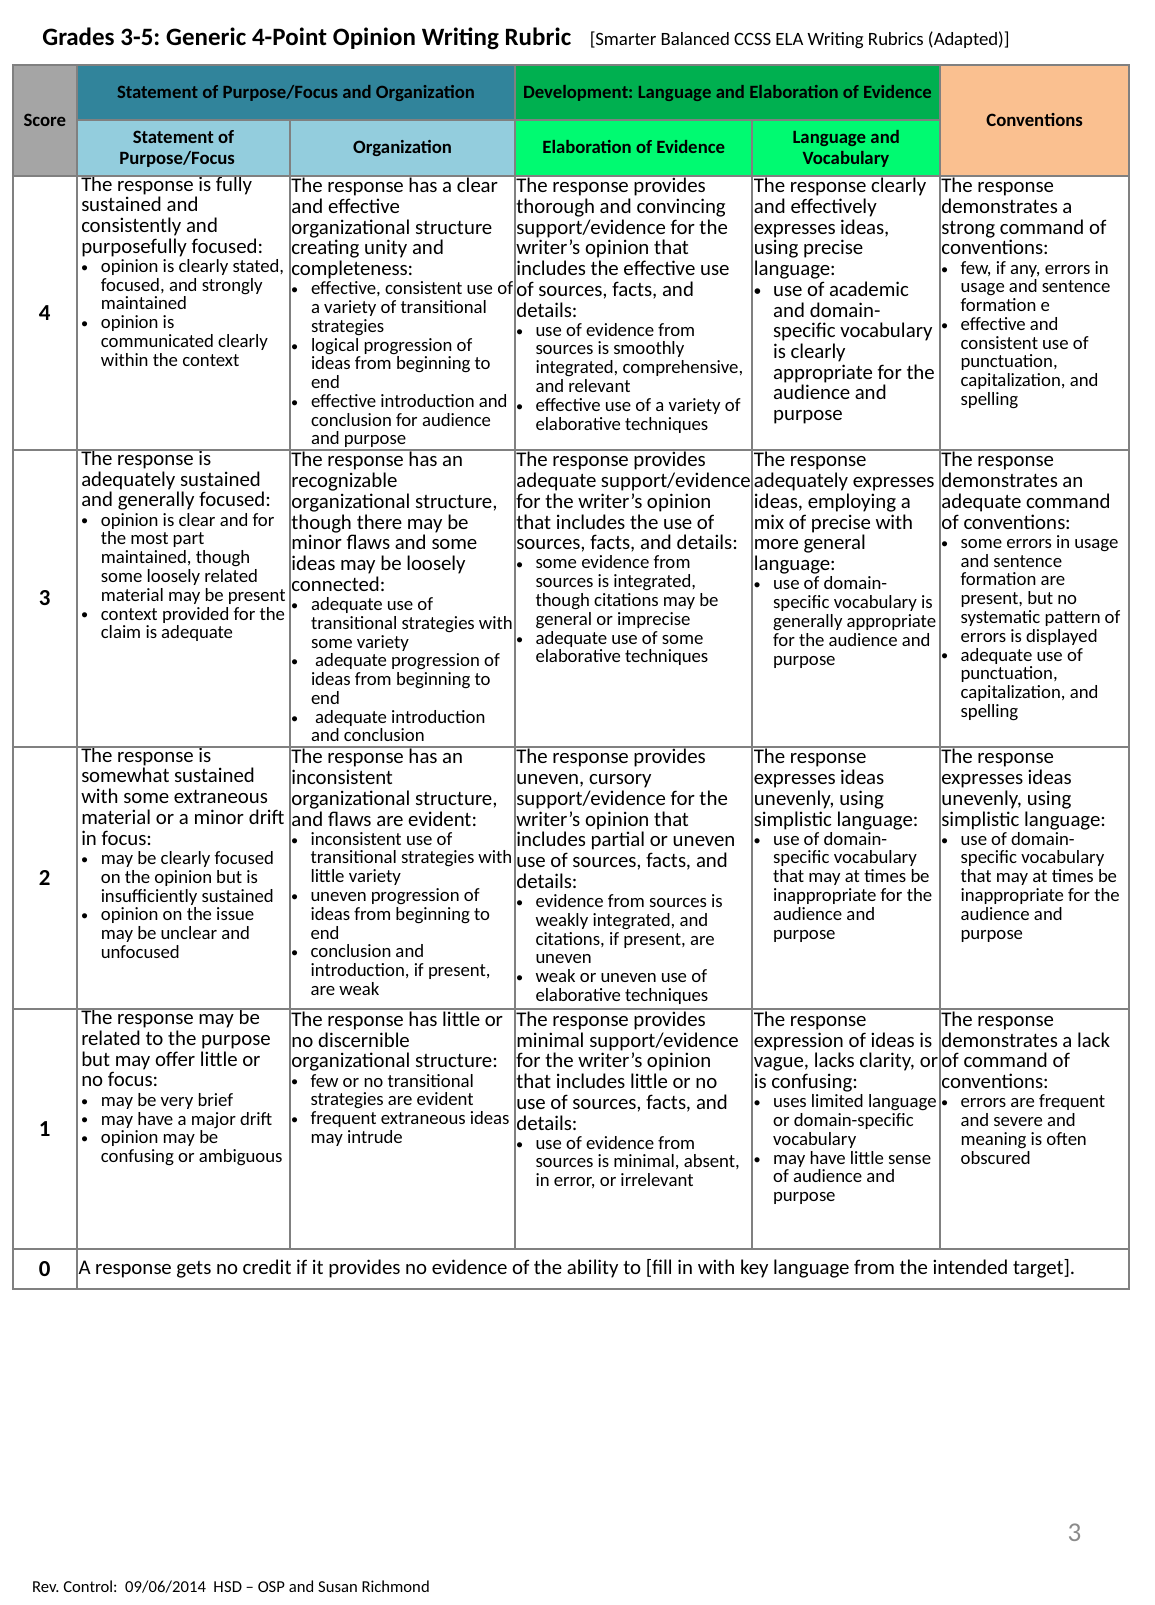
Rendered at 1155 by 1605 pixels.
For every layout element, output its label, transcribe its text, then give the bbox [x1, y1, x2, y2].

table_cell The response demonstrates an adequate command of conventions: some errors in usage and sentence formation are present, but no systematic pattern of errors is displayed adequate use of punctuation, capitalization, and spelling [941, 451, 1128, 746]
table_cell Organization [291, 121, 514, 175]
table_cell The response expresses ideas unevenly, using simplistic language: use of domain-specific vocabulary that may at times be inappropriate for the audience and purpose [753, 748, 939, 1008]
table_cell Elaboration of Evidence [516, 121, 751, 175]
table_header Statement of Purpose/Focus and Organization [78, 66, 514, 119]
table_cell The response demonstrates a strong command of conventions: few, if any, errors in usage and sentence formation e effective and consistent use of punctuation, capitalization, and spelling [941, 177, 1128, 449]
table_cell The response demonstrates a lack of command of conventions: errors are frequent and severe and meaning is often obscured [941, 1010, 1128, 1248]
table_cell The response may be related to the purpose but may offer little or no focus: may be very brief may have a major drift opinion may be confusing or ambiguous [78, 1010, 289, 1248]
table_cell 0 [14, 1250, 76, 1288]
table_cell 3 [14, 451, 76, 746]
table_cell The response expresses ideas unevenly, using simplistic language: use of domain-specific vocabulary that may at times be inappropriate for the audience and purpose [941, 748, 1128, 1008]
table_header Development: Language and Elaboration of Evidence [516, 66, 939, 119]
slide_number 3 [827, 1487, 1098, 1573]
table_cell A response gets no credit if it provides no evidence of the ability to [fill in with key language from the intended target]. [78, 1250, 1128, 1288]
table_cell The response adequately expresses ideas, employing a mix of precise with more general language: use of domain-specific vocabulary is generally appropriate for the audience and purpose [753, 451, 939, 746]
table_cell The response has little or no discernible organizational structure: few or no transitional strategies are evident frequent extraneous ideas may intrude [291, 1010, 514, 1248]
table_cell 4 [14, 177, 76, 449]
table_header Conventions [941, 66, 1128, 175]
table_cell The response is somewhat sustained with some extraneous material or a minor drift in focus: may be clearly focused on the opinion but is insufficiently sustained opinion on the issue may be unclear and unfocused [78, 748, 289, 1008]
table_cell Language and Vocabulary [753, 121, 939, 175]
text_box Grades 3-5: Generic 4-Point Opinion Writing Rubric [Smarter Balanced CCSS ELA Writing Rubrics (Adapted)] [21, 13, 1155, 58]
table_cell The response is adequately sustained and generally focused: opinion is clear and for the most part maintained, though some loosely related material may be present context provided for the claim is adequate [78, 451, 289, 746]
table_cell The response has an inconsistent organizational structure, and flaws are evident: inconsistent use of transitional strategies with little variety uneven progression of ideas from beginning to end conclusion and introduction, if present, are weak [291, 748, 514, 1008]
table_cell The response provides adequate support/evidence for the writer’s opinion that includes the use of sources, facts, and details: some evidence from sources is integrated, though citations may be general or imprecise adequate use of some elaborative techniques [516, 451, 751, 746]
table_cell The response has an recognizable organizational structure, though there may be minor flaws and some ideas may be loosely connected: adequate use of transitional strategies with some variety adequate progression of ideas from beginning to end adequate introduction and conclusion [291, 451, 514, 746]
table_cell 2 [14, 748, 76, 1008]
table_cell The response has a clear and effective organizational structure creating unity and completeness: effective, consistent use of a variety of transitional strategies logical progression of ideas from beginning to end effective introduction and conclusion for audience and purpose [291, 177, 514, 449]
table_cell The response provides minimal support/evidence for the writer’s opinion that includes little or no use of sources, facts, and details: use of evidence from sources is minimal, absent, in error, or irrelevant [516, 1010, 751, 1248]
table_cell The response provides uneven, cursory support/evidence for the writer’s opinion that includes partial or uneven use of sources, facts, and details: evidence from sources is weakly integrated, and citations, if present, are uneven weak or uneven use of elaborative techniques [516, 748, 751, 1008]
table_header Score [14, 66, 76, 175]
table_cell The response clearly and effectively expresses ideas, using precise language: use of academic and domain-specific vocabulary is clearly appropriate for the audience and purpose [753, 177, 939, 449]
table_cell The response provides thorough and convincing support/evidence for the writer’s opinion that includes the effective use of sources, facts, and details: use of evidence from sources is smoothly integrated, comprehensive, and relevant effective use of a variety of elaborative techniques [516, 177, 751, 449]
table_cell 1 [14, 1010, 76, 1248]
table_cell The response is fully sustained and consistently and purposefully focused: opinion is clearly stated, focused, and strongly maintained opinion is communicated clearly within the context [78, 177, 289, 449]
table_cell The response expression of ideas is vague, lacks clarity, or is confusing: uses limited language or domain-specific vocabulary may have little sense of audience and purpose [753, 1010, 939, 1248]
table_cell Statement of Purpose/Focus [78, 121, 289, 175]
